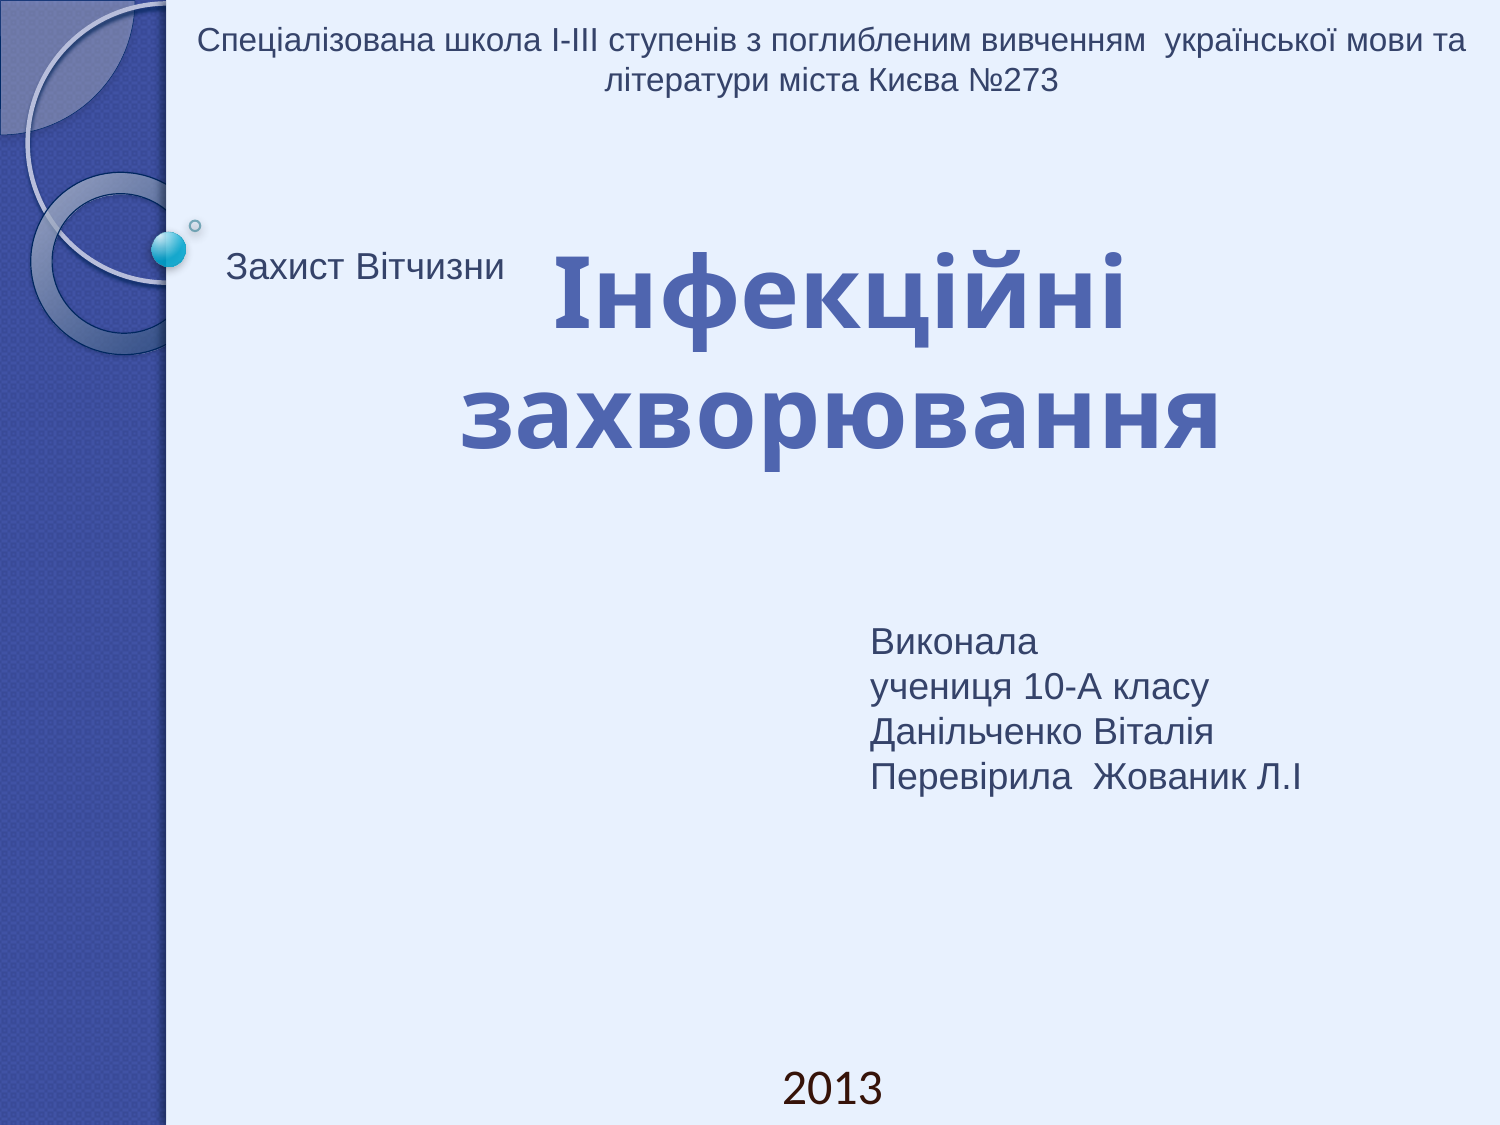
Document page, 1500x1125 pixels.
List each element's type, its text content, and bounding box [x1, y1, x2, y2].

text_box Захист Вітчизни [210, 234, 633, 295]
title Інфекційні захворювання [234, 234, 1450, 476]
text_box Спеціалізована школа I-III ступенів з поглибленим вивченням української мови та літератури міста Києва №273 [163, 46, 1500, 106]
subtitle 2013 [222, 1054, 1438, 1125]
text_box Виконала учениця 10-А класу Данільченко Віталія Перевірила Жованик Л.І [855, 609, 1500, 805]
